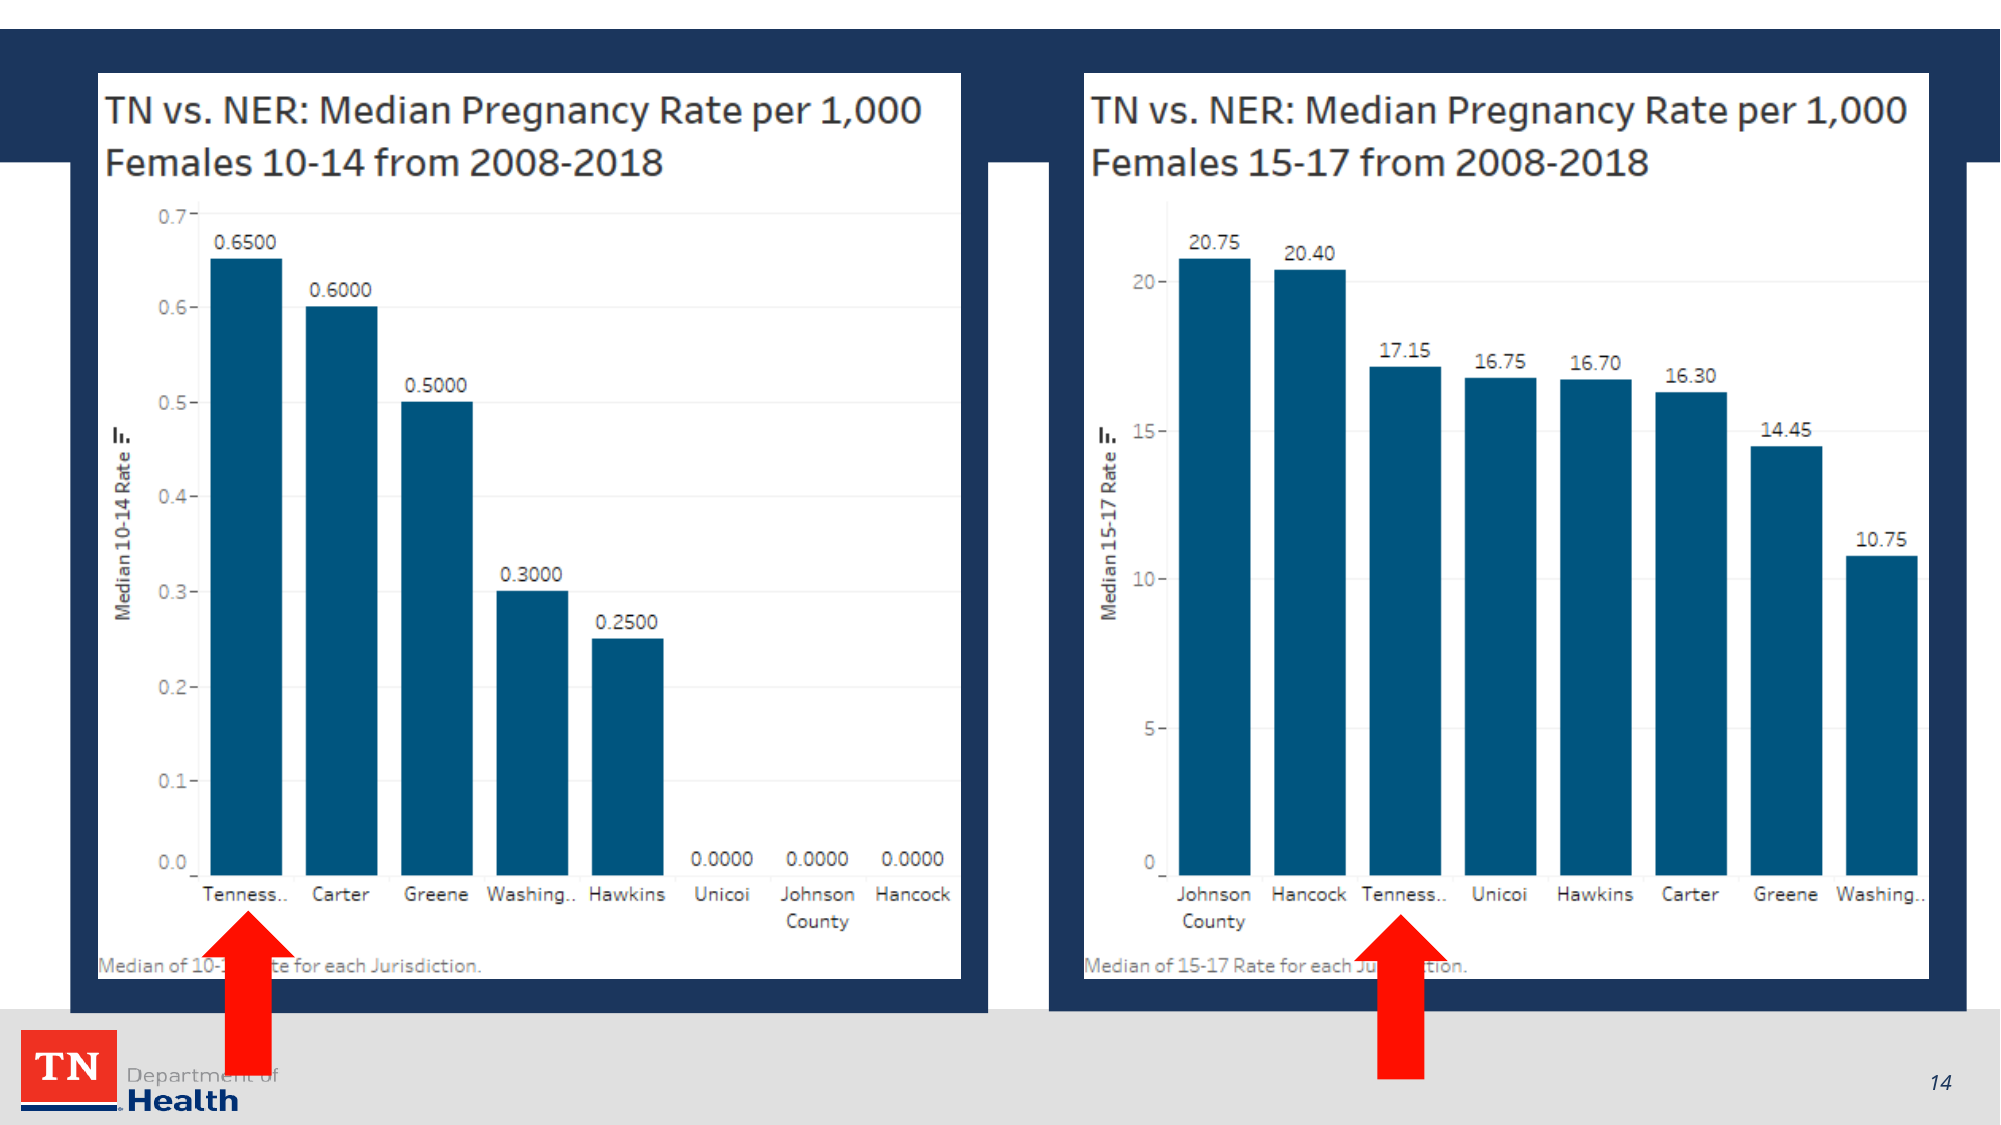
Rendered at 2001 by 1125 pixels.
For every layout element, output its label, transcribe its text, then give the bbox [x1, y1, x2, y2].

picture [1084, 73, 1929, 979]
text_box [68, 39, 990, 1015]
slide_number 14 [1500, 1045, 1967, 1106]
text_box [1375, 987, 1427, 1082]
picture [98, 73, 961, 979]
text_box [1047, 37, 1969, 1013]
text_box [222, 987, 274, 1078]
